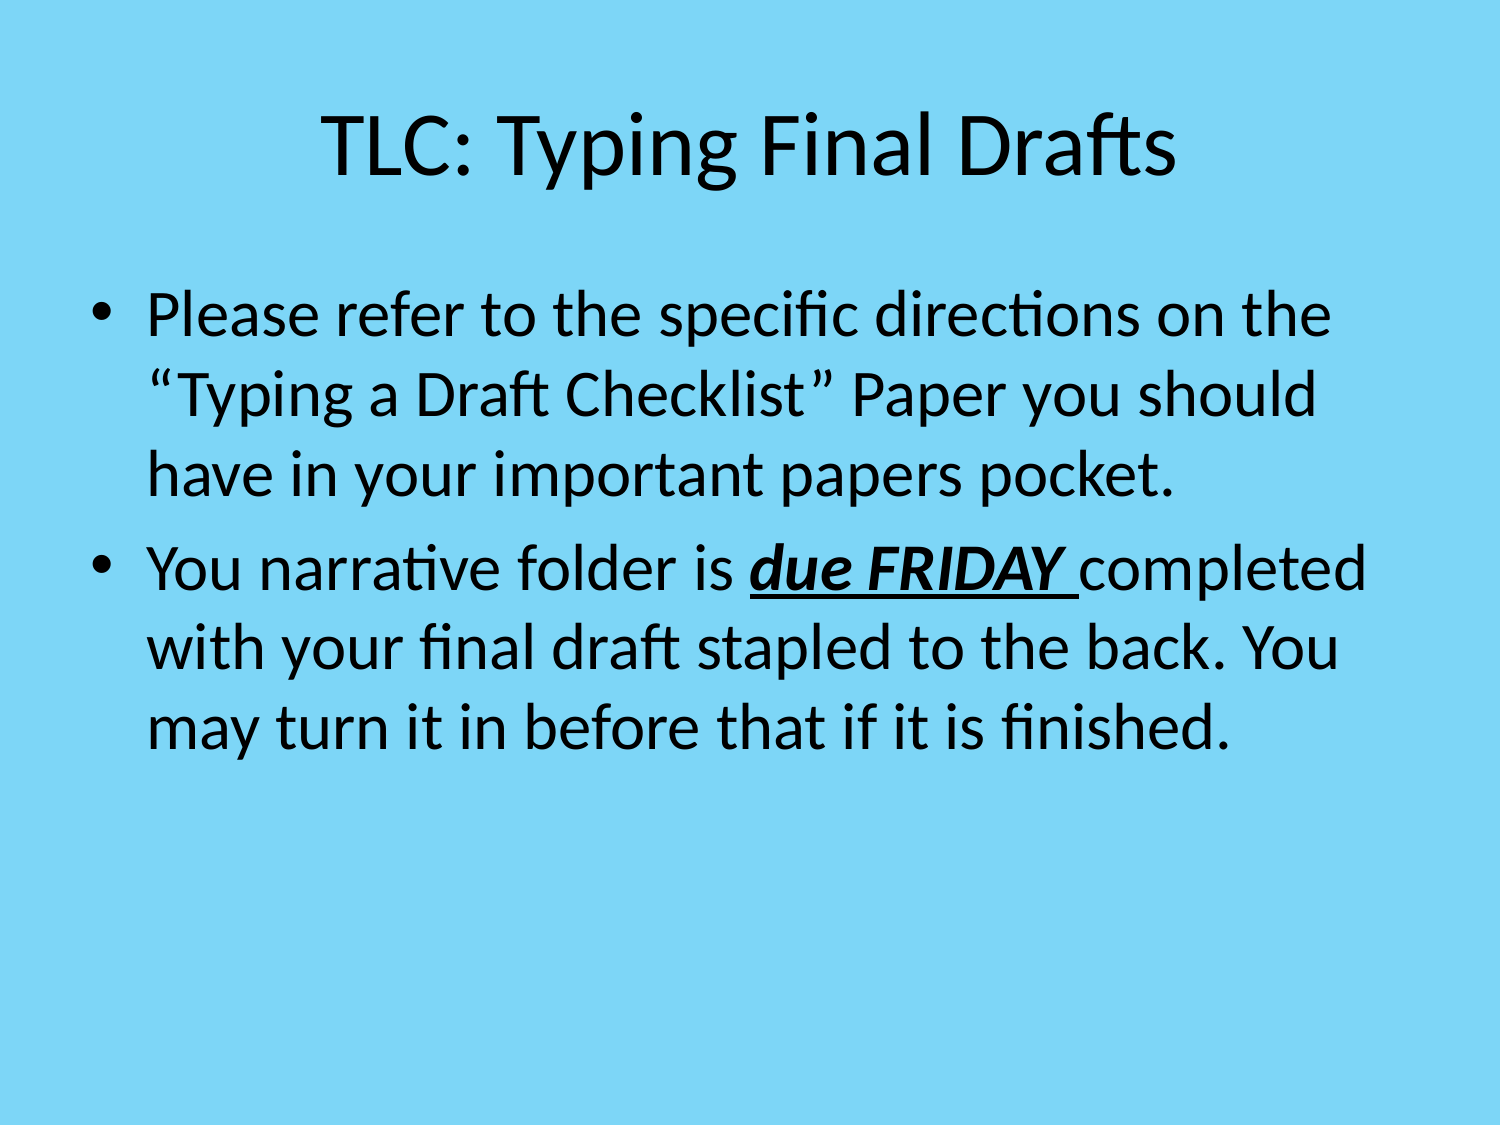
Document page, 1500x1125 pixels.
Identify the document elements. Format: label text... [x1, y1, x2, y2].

list Please refer to the specific directions on the “Typing a Draft Checklist” Paper you should have in your important papers pocket. You narrative folder is due FRIDAY completed with your final draft stapled to the back. You may turn it in before that if it is finished. [75, 262, 1425, 1005]
title TLC: Typing Final Drafts [75, 45, 1425, 233]
